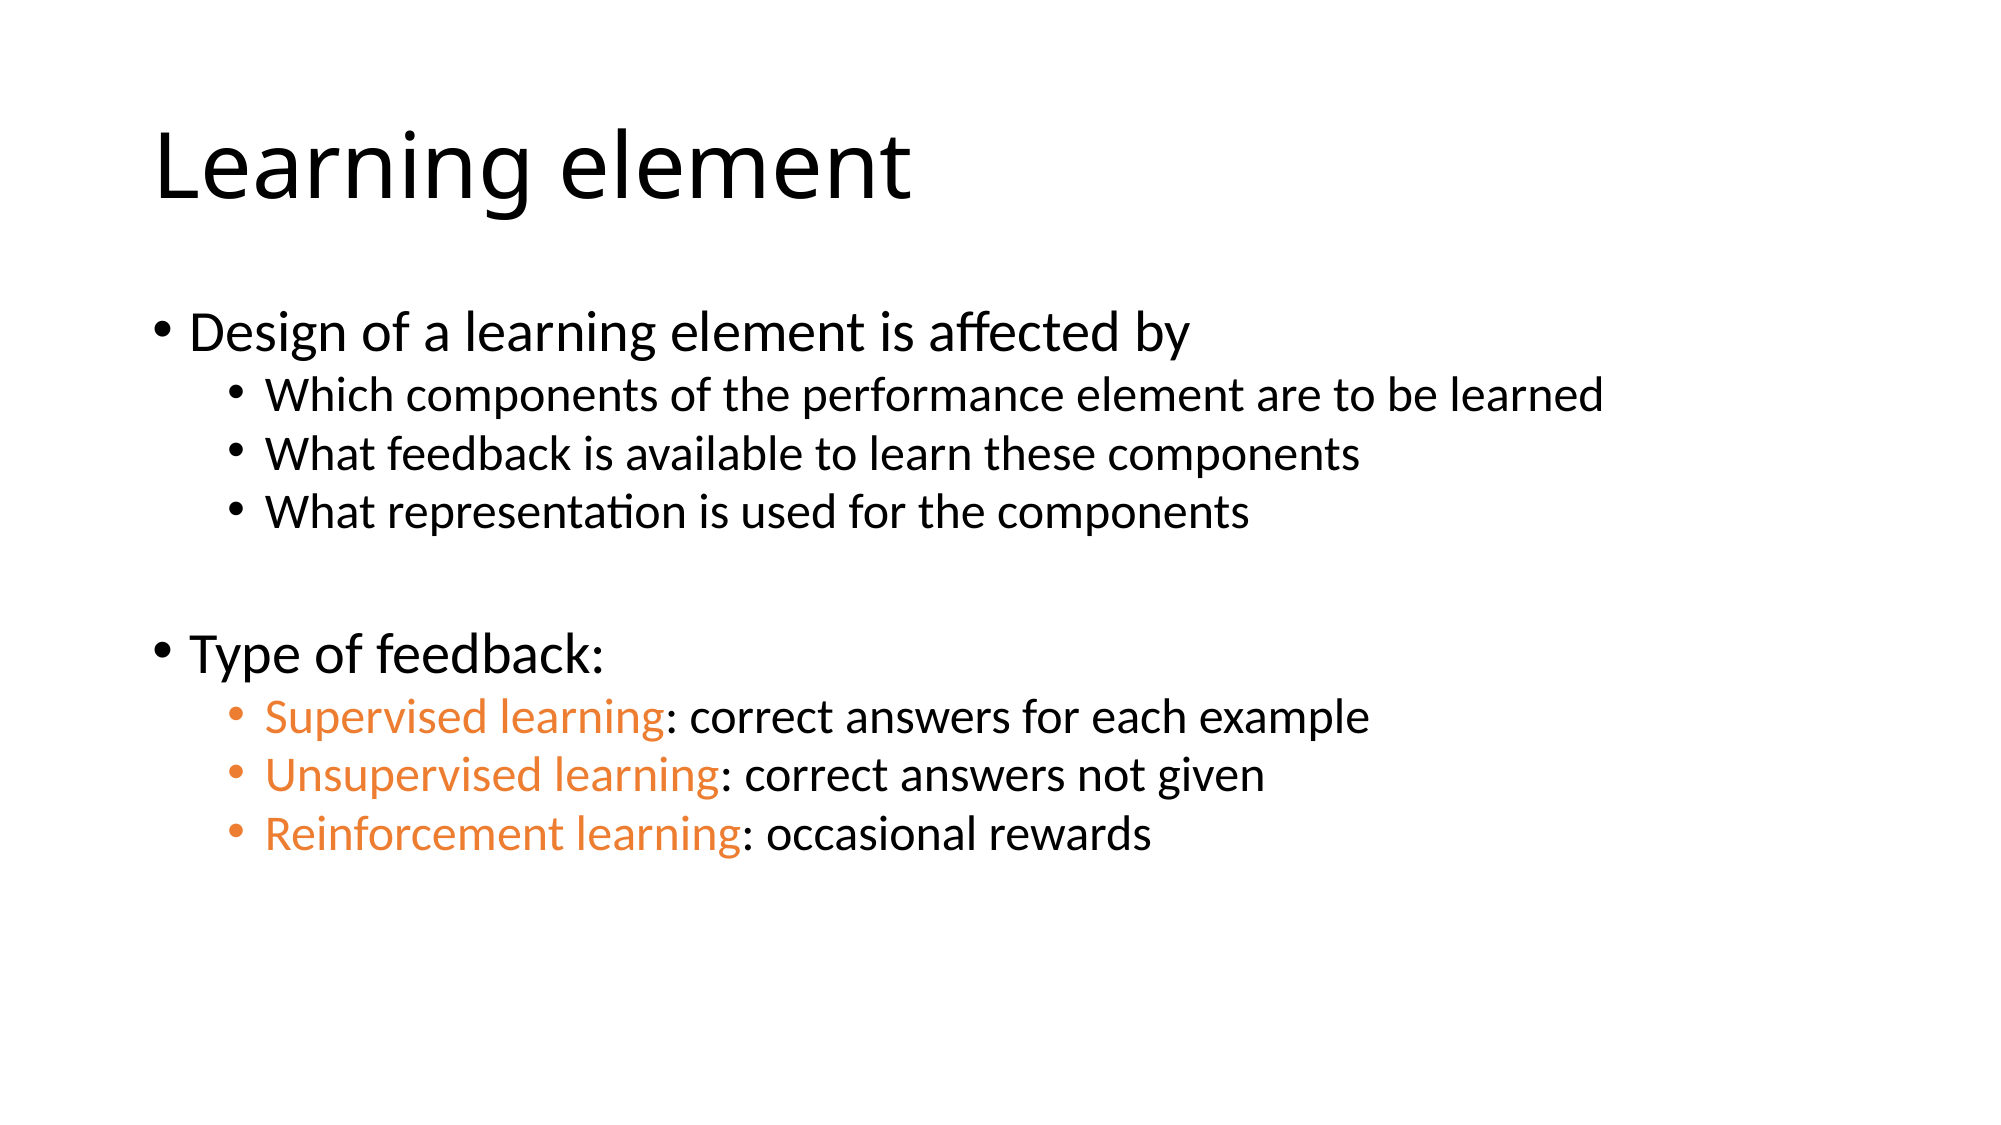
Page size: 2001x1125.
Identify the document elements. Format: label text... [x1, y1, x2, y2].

title Learning element [137, 59, 1863, 278]
list Design of a learning element is affected by Which components of the performance element are to be learned What feedback is available to learn these components What representation is used for the components Type of feedback: Supervised learning: correct answers for each example Unsupervised learning: correct answers not given Reinforcement learning: occasional rewards [137, 299, 1863, 1014]
